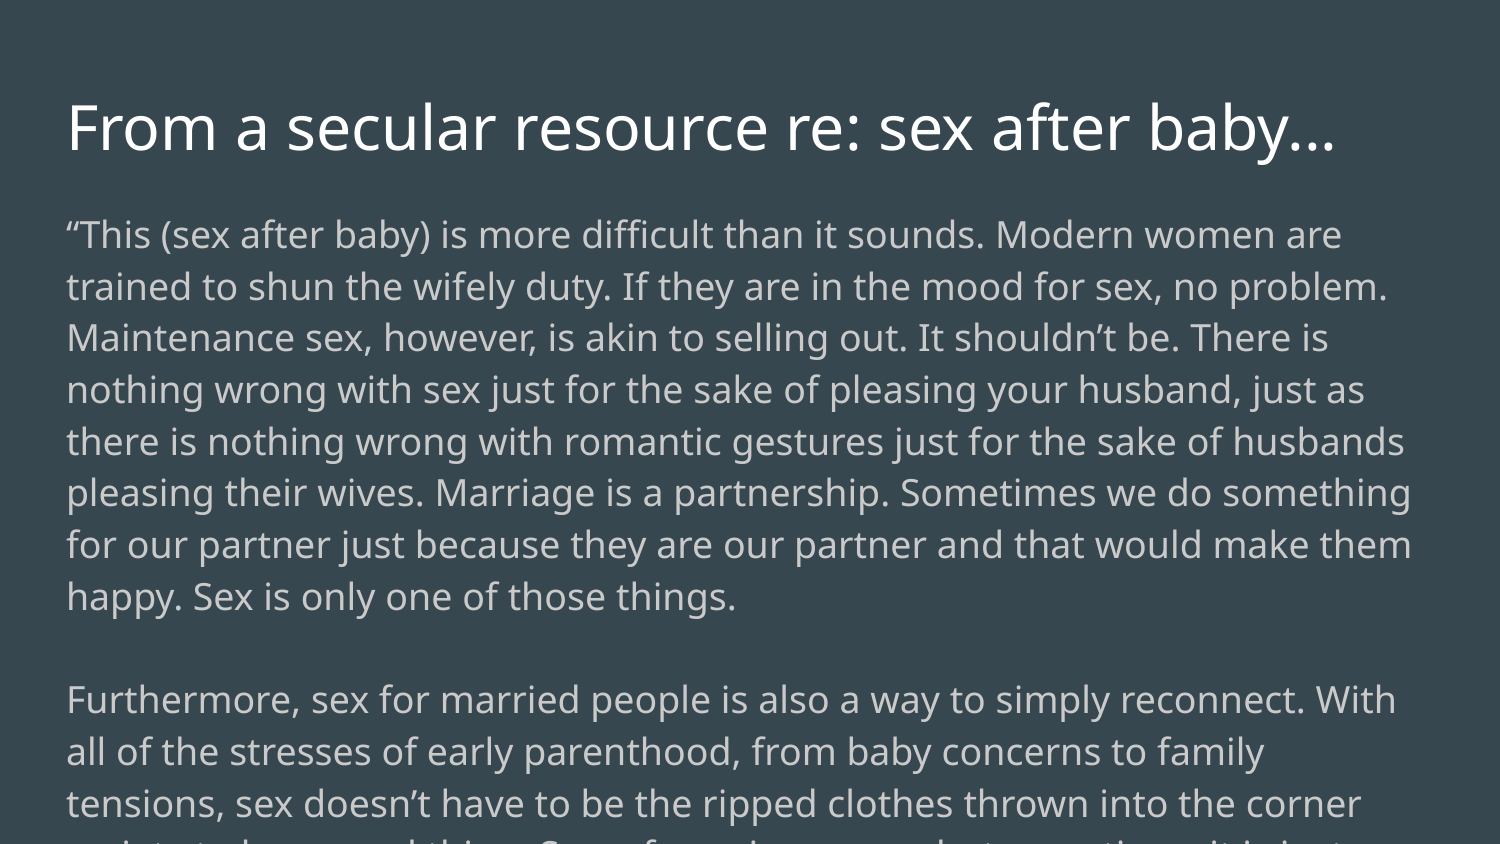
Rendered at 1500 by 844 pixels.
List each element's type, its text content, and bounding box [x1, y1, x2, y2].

list “This (sex after baby) is more difficult than it sounds. Modern women are trained to shun the wifely duty. If they are in the mood for sex, no problem. Maintenance sex, however, is akin to selling out. It shouldn’t be. There is nothing wrong with sex just for the sake of pleasing your husband, just as there is nothing wrong with romantic gestures just for the sake of husbands pleasing their wives. Marriage is a partnership. Sometimes we do something for our partner just because they are our partner and that would make them happy. Sex is only one of those things. Furthermore, sex for married people is also a way to simply reconnect. With all of the stresses of early parenthood, from baby concerns to family tensions, sex doesn’t have to be the ripped clothes thrown into the corner variety to be a good thing. Sorry for going sappy, but sometimes it is just about physical intimacy.” [51, 189, 1449, 750]
title From a secular resource re: sex after baby... [51, 72, 1449, 167]
